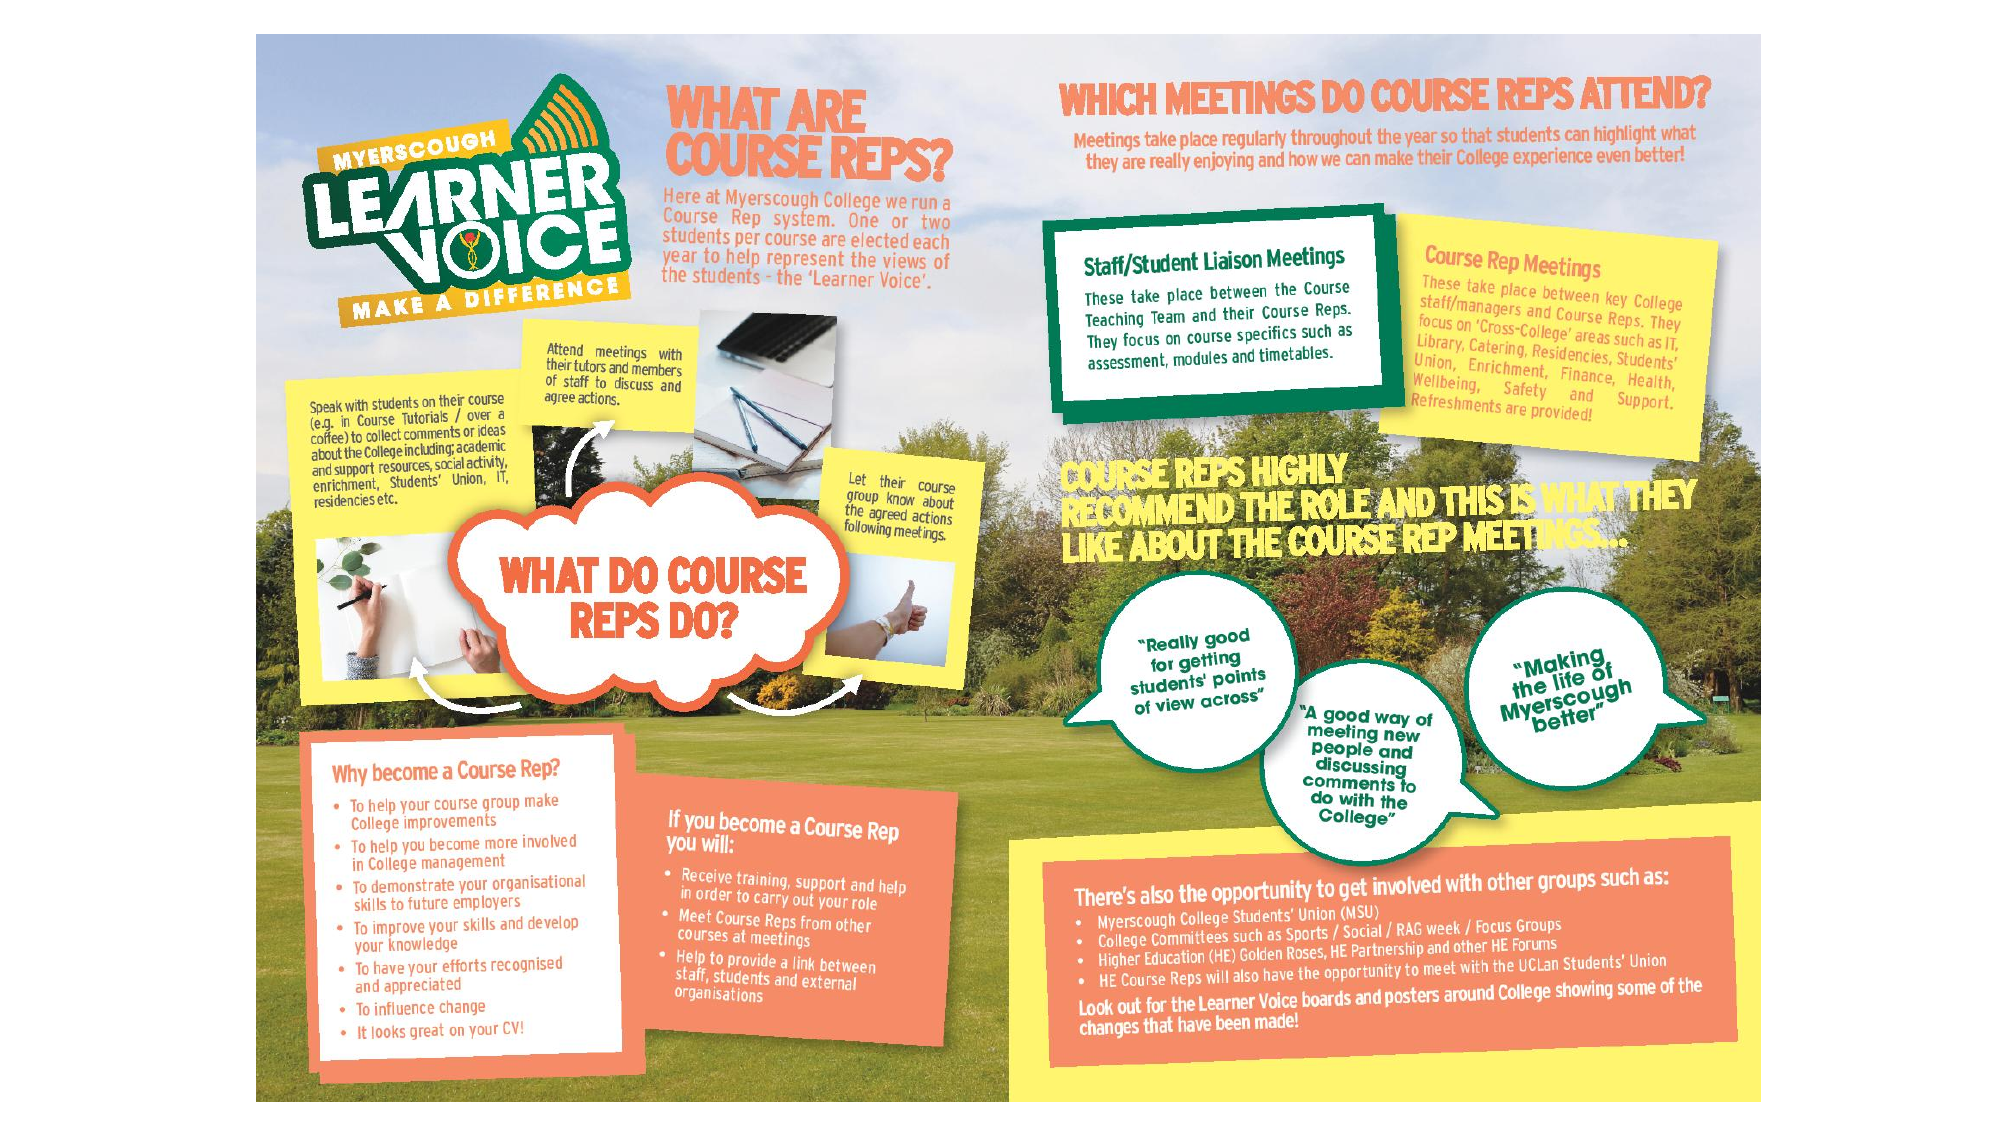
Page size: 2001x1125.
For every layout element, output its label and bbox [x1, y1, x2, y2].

picture [256, 34, 1761, 1102]
